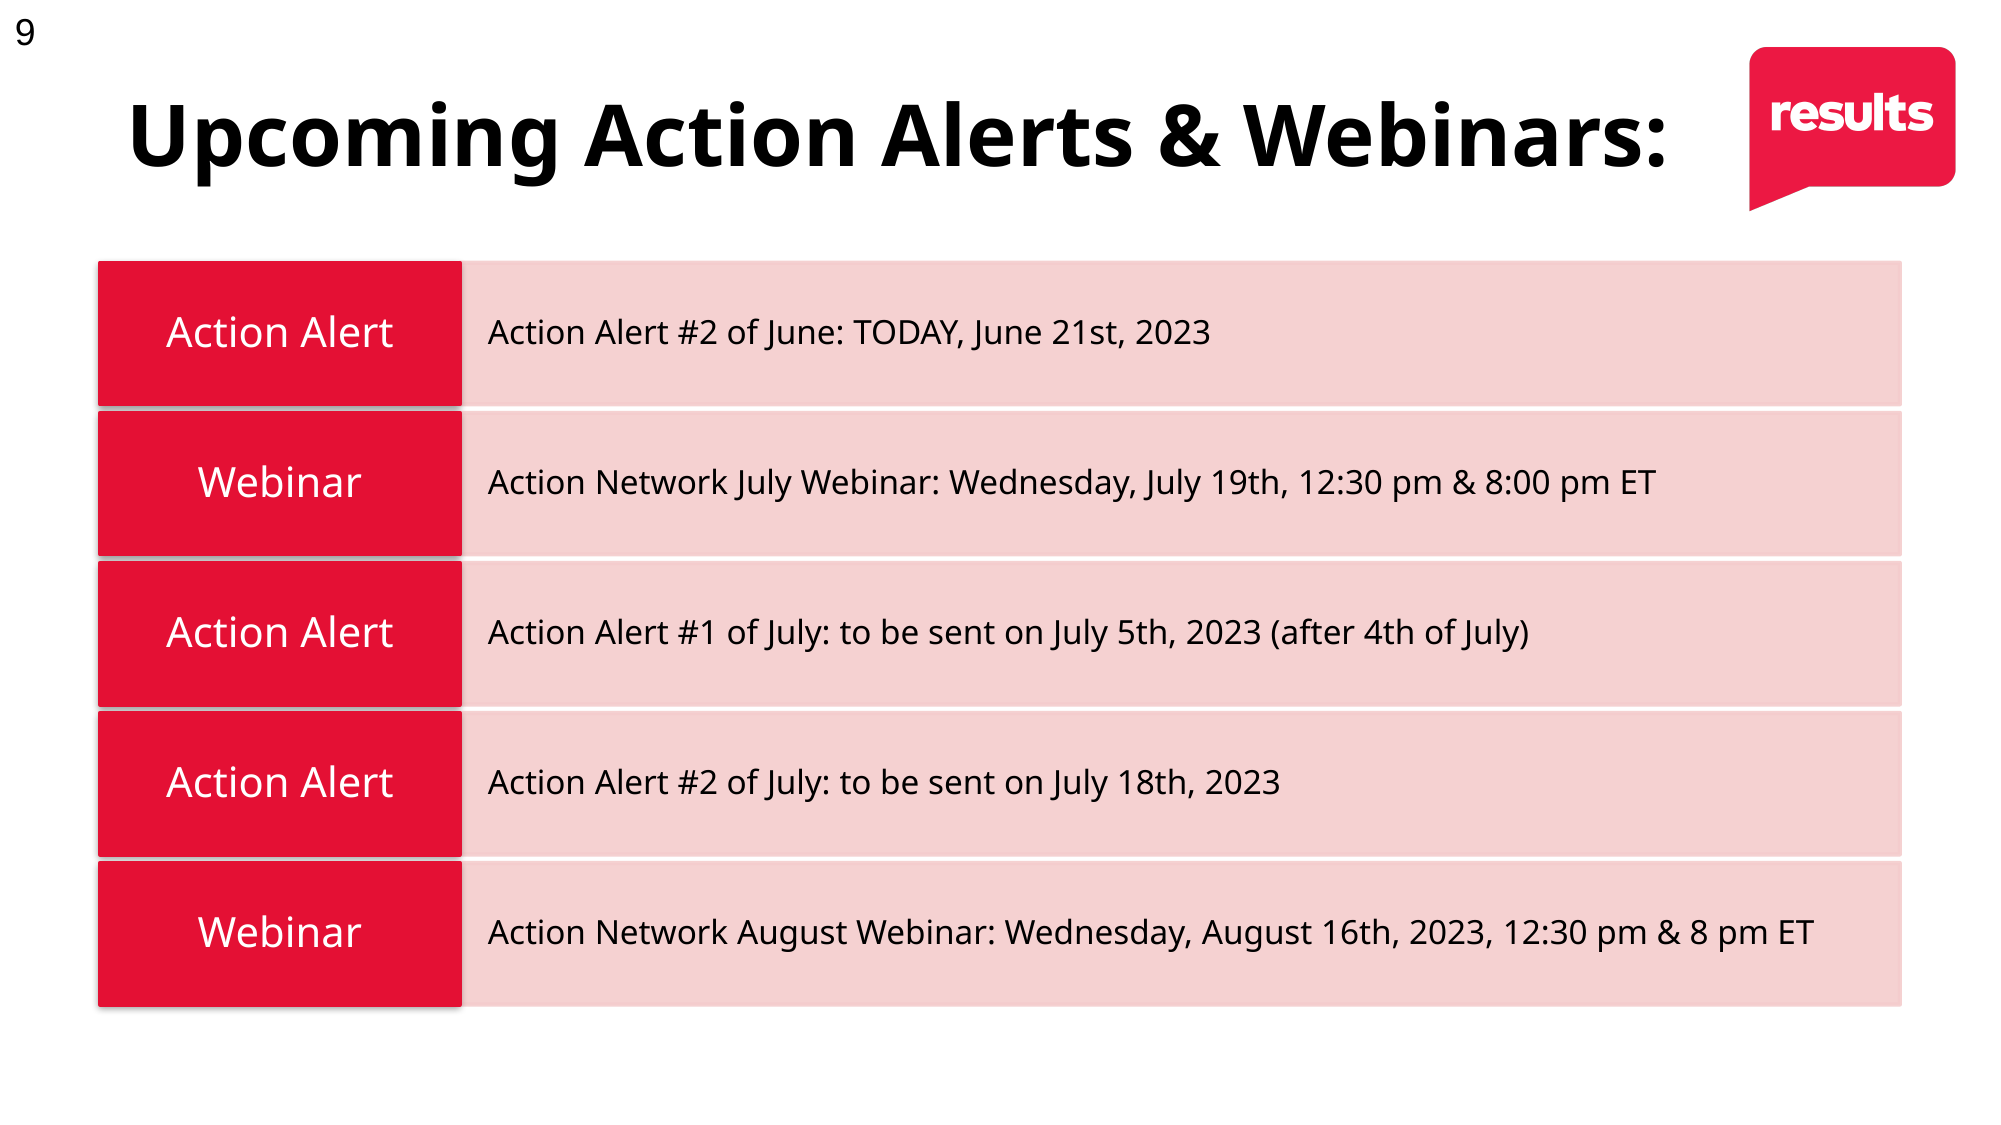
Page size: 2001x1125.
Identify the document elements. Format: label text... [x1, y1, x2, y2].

title Upcoming Action Alerts & Webinars: [99, 45, 1719, 233]
picture [1718, 17, 1987, 233]
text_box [99, 262, 1901, 1006]
